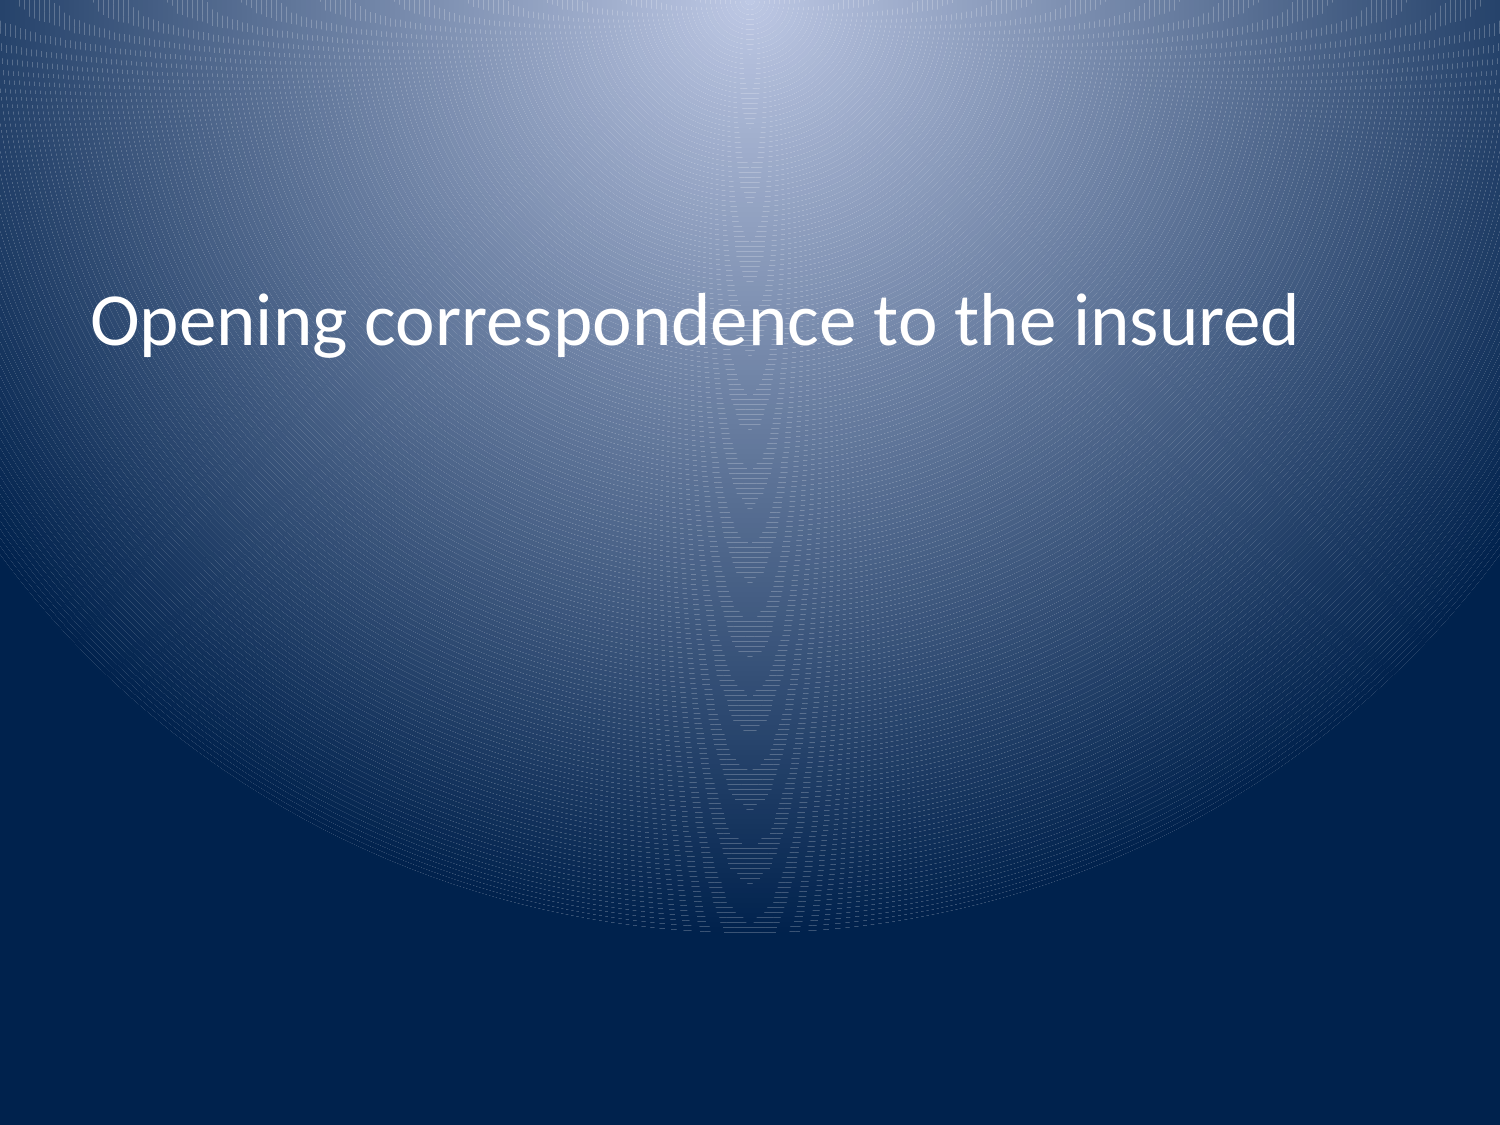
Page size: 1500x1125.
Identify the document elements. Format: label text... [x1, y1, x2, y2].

list Opening correspondence to the insured [75, 262, 1425, 1005]
